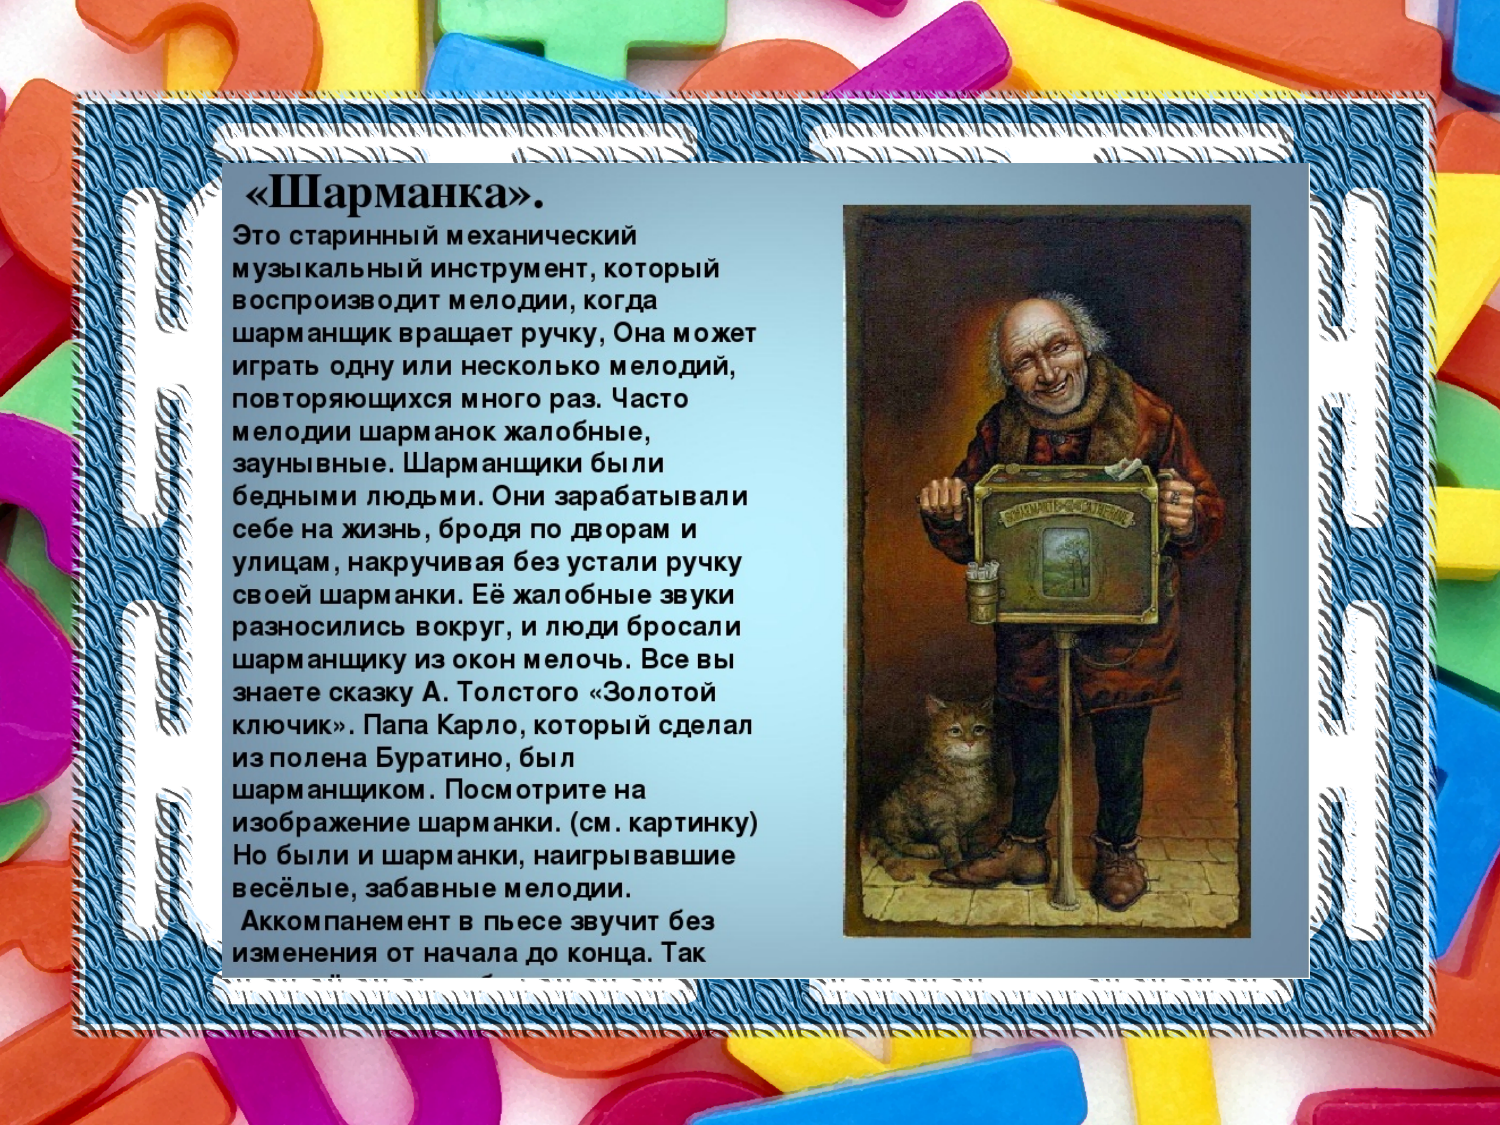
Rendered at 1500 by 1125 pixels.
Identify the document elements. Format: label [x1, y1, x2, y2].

picture [0, 0, 1500, 1125]
list [222, 163, 1310, 980]
